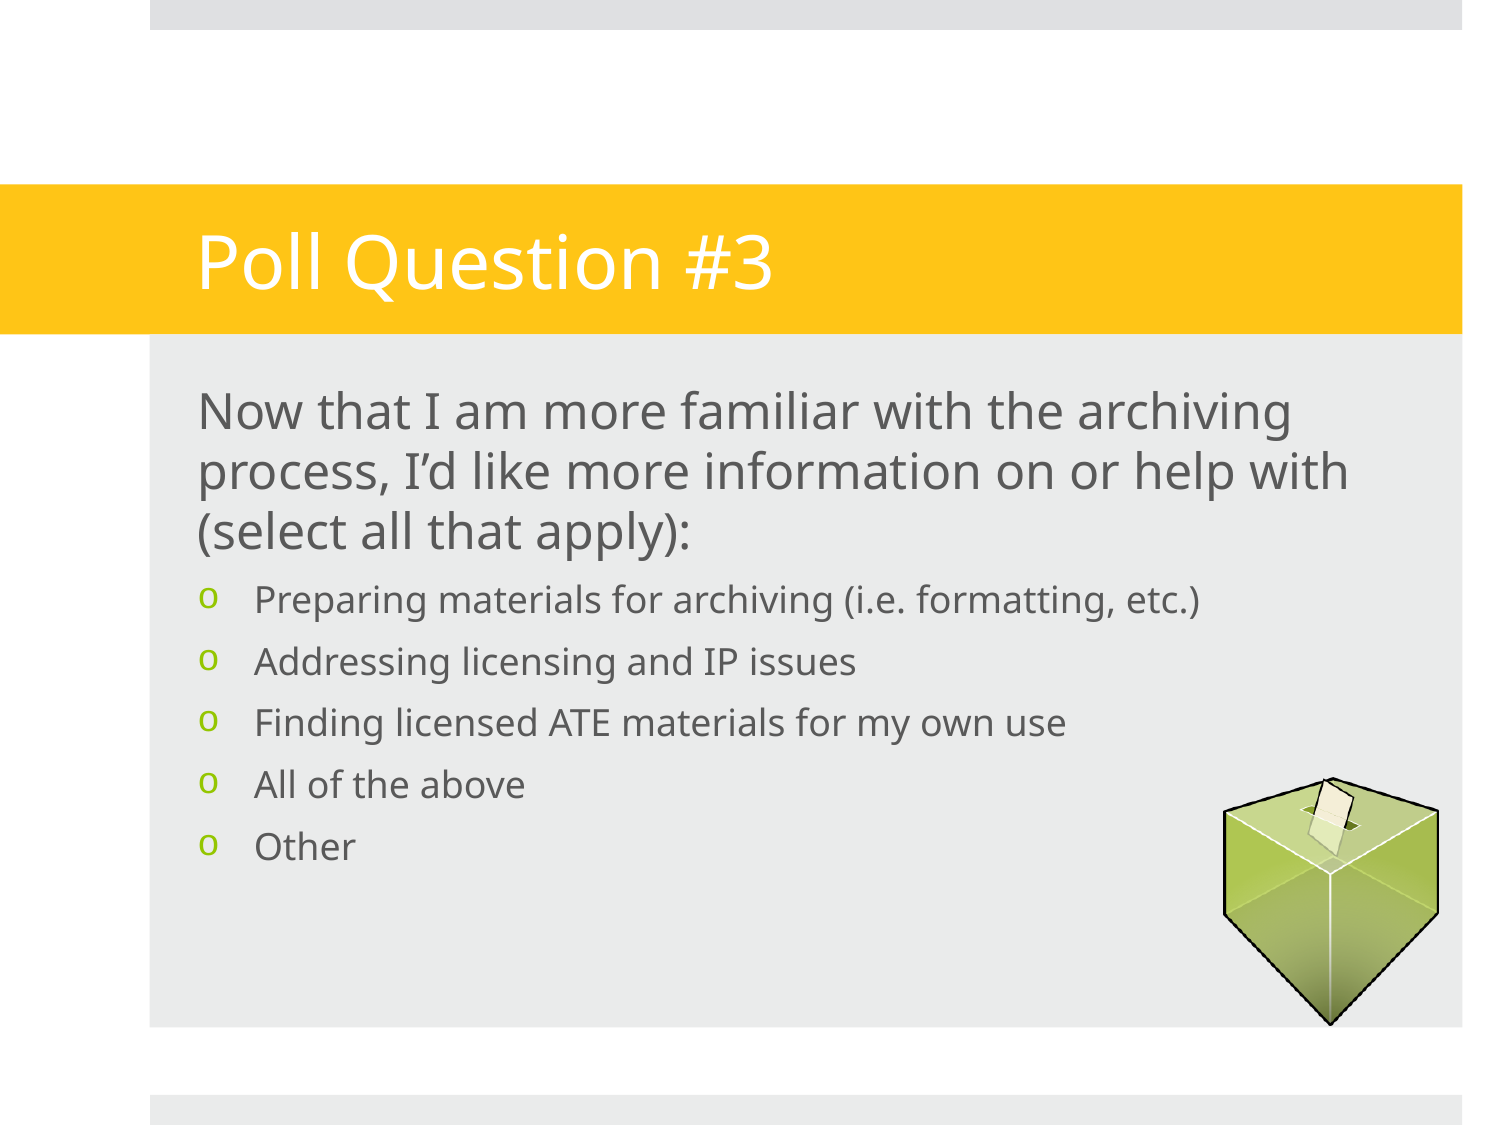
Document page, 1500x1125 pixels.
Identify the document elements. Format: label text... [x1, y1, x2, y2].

picture [1222, 776, 1440, 1026]
list Now that I am more familiar with the archiving process, I’d like more information on or help with (select all that apply): Preparing materials for archiving (i.e. formatting, etc.) Addressing licensing and IP issues Finding licensed ATE materials for my own use All of the above Other [149, 334, 1463, 1028]
title Poll Question #3 [0, 184, 1463, 335]
